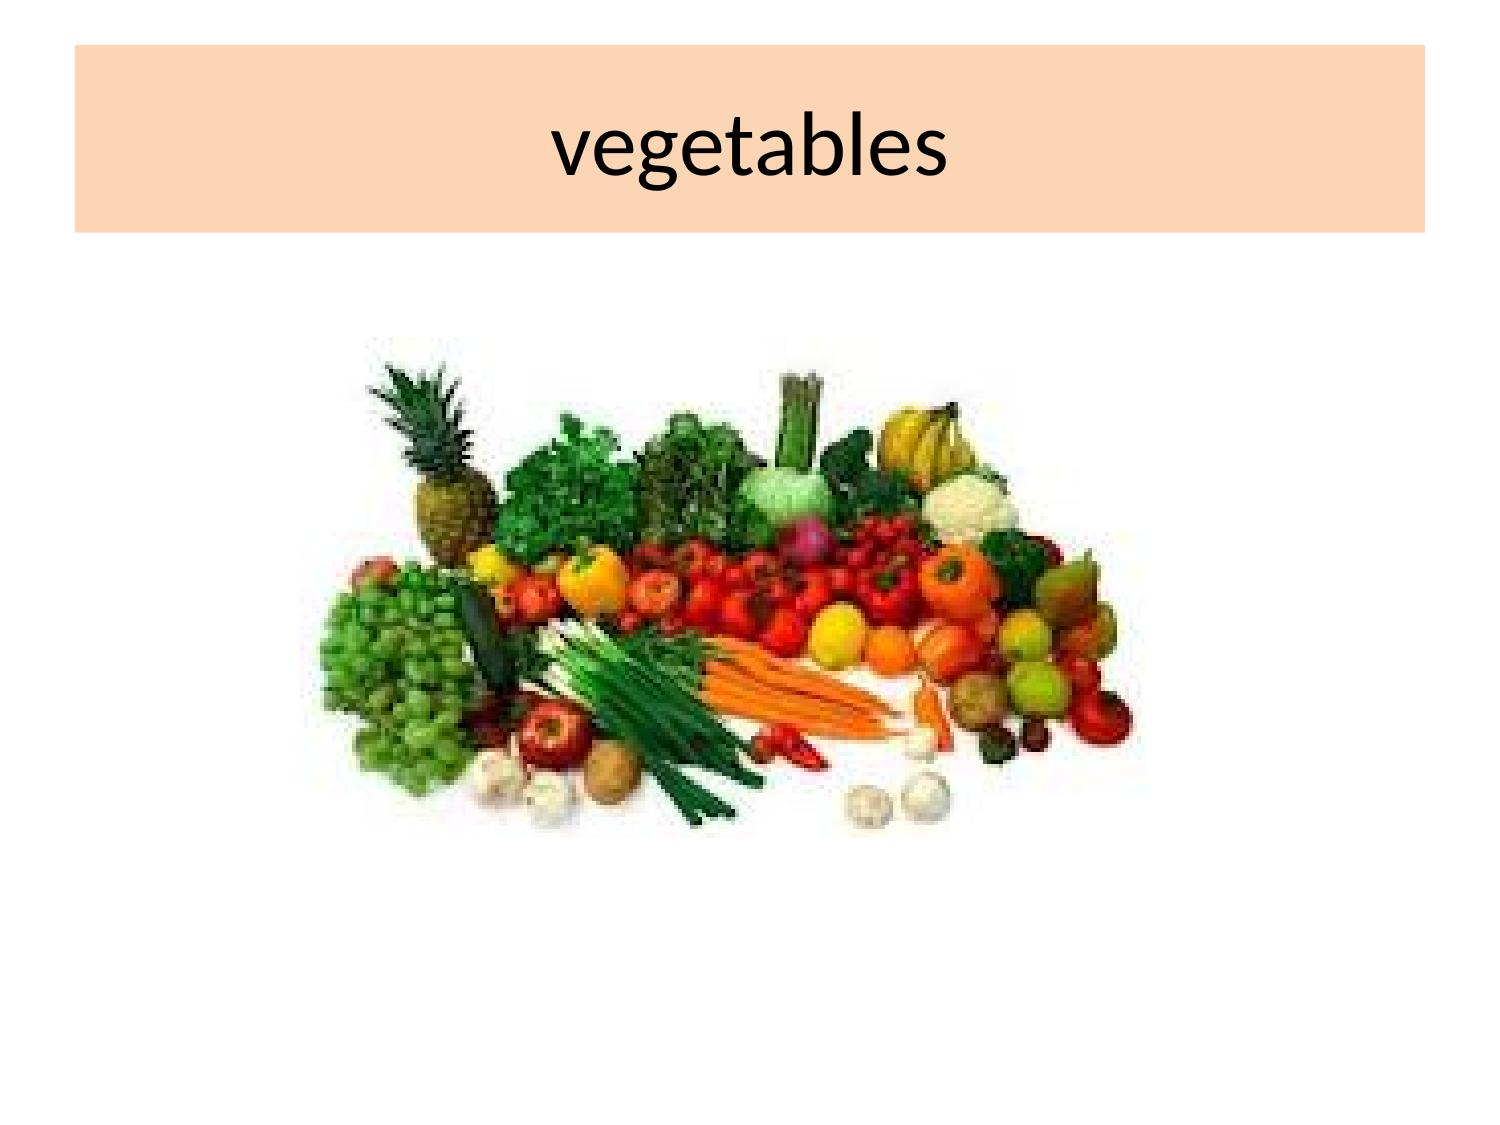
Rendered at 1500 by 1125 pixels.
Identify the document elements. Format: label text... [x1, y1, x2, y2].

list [299, 337, 1158, 838]
title vegetables [75, 45, 1425, 233]
